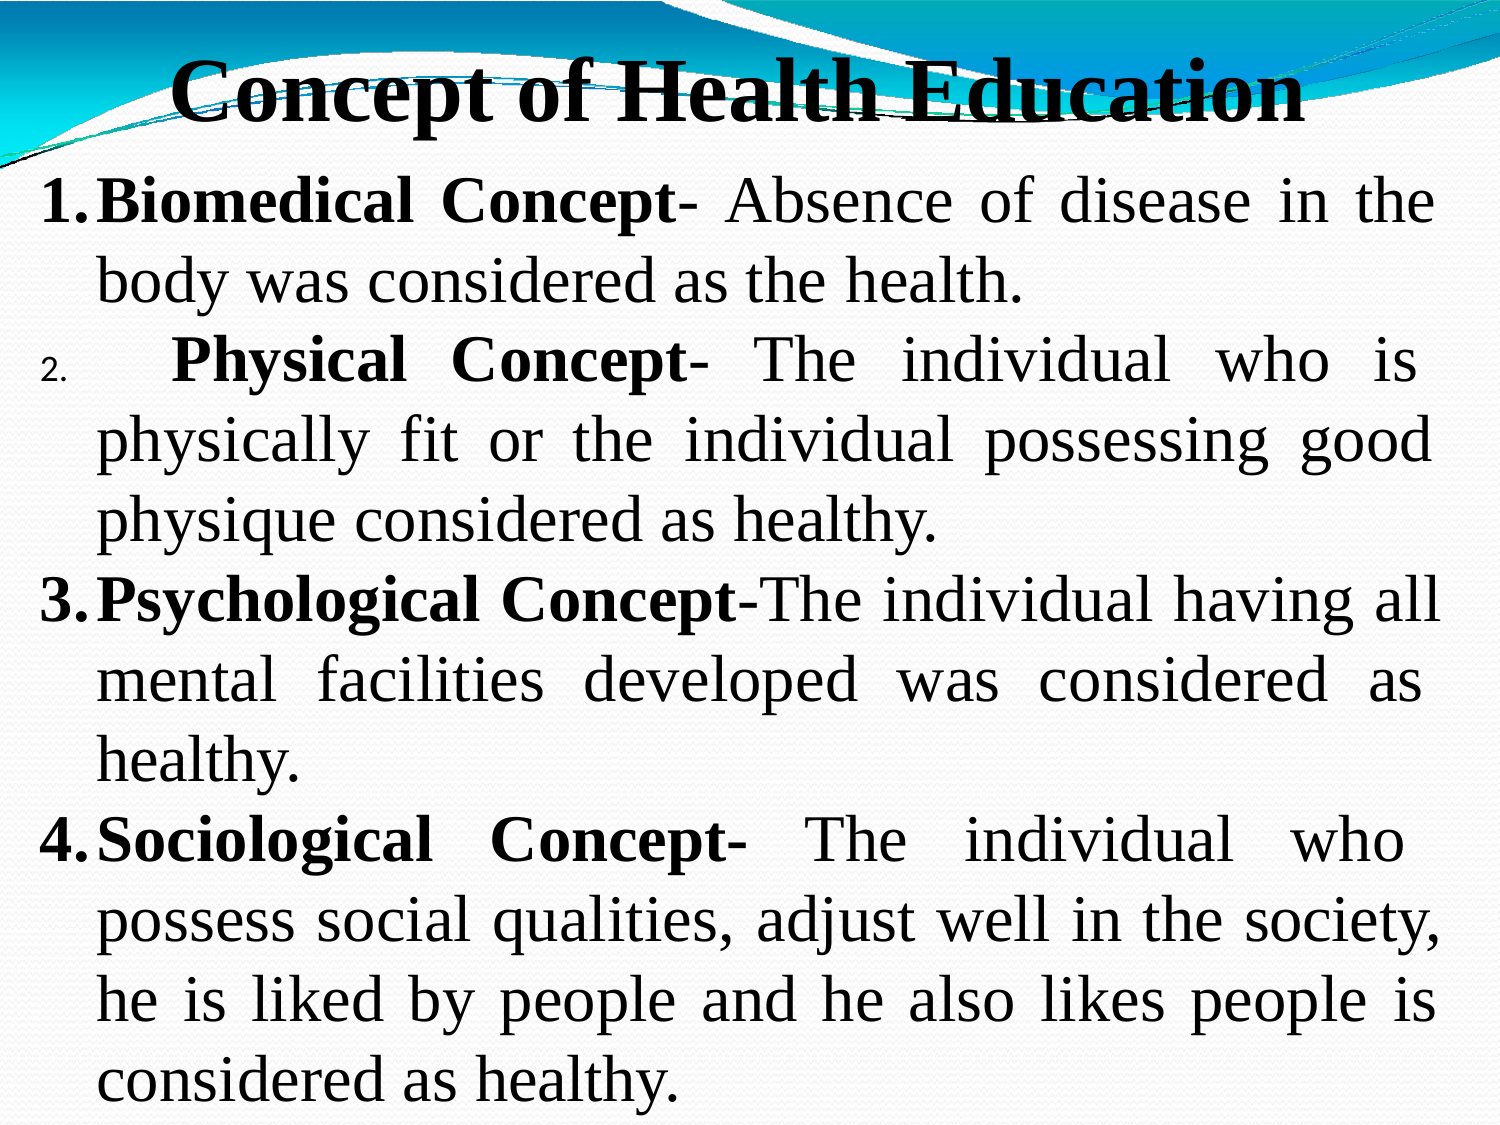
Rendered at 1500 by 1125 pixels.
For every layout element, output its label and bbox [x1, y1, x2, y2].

text_box [0, 0, 1500, 1125]
